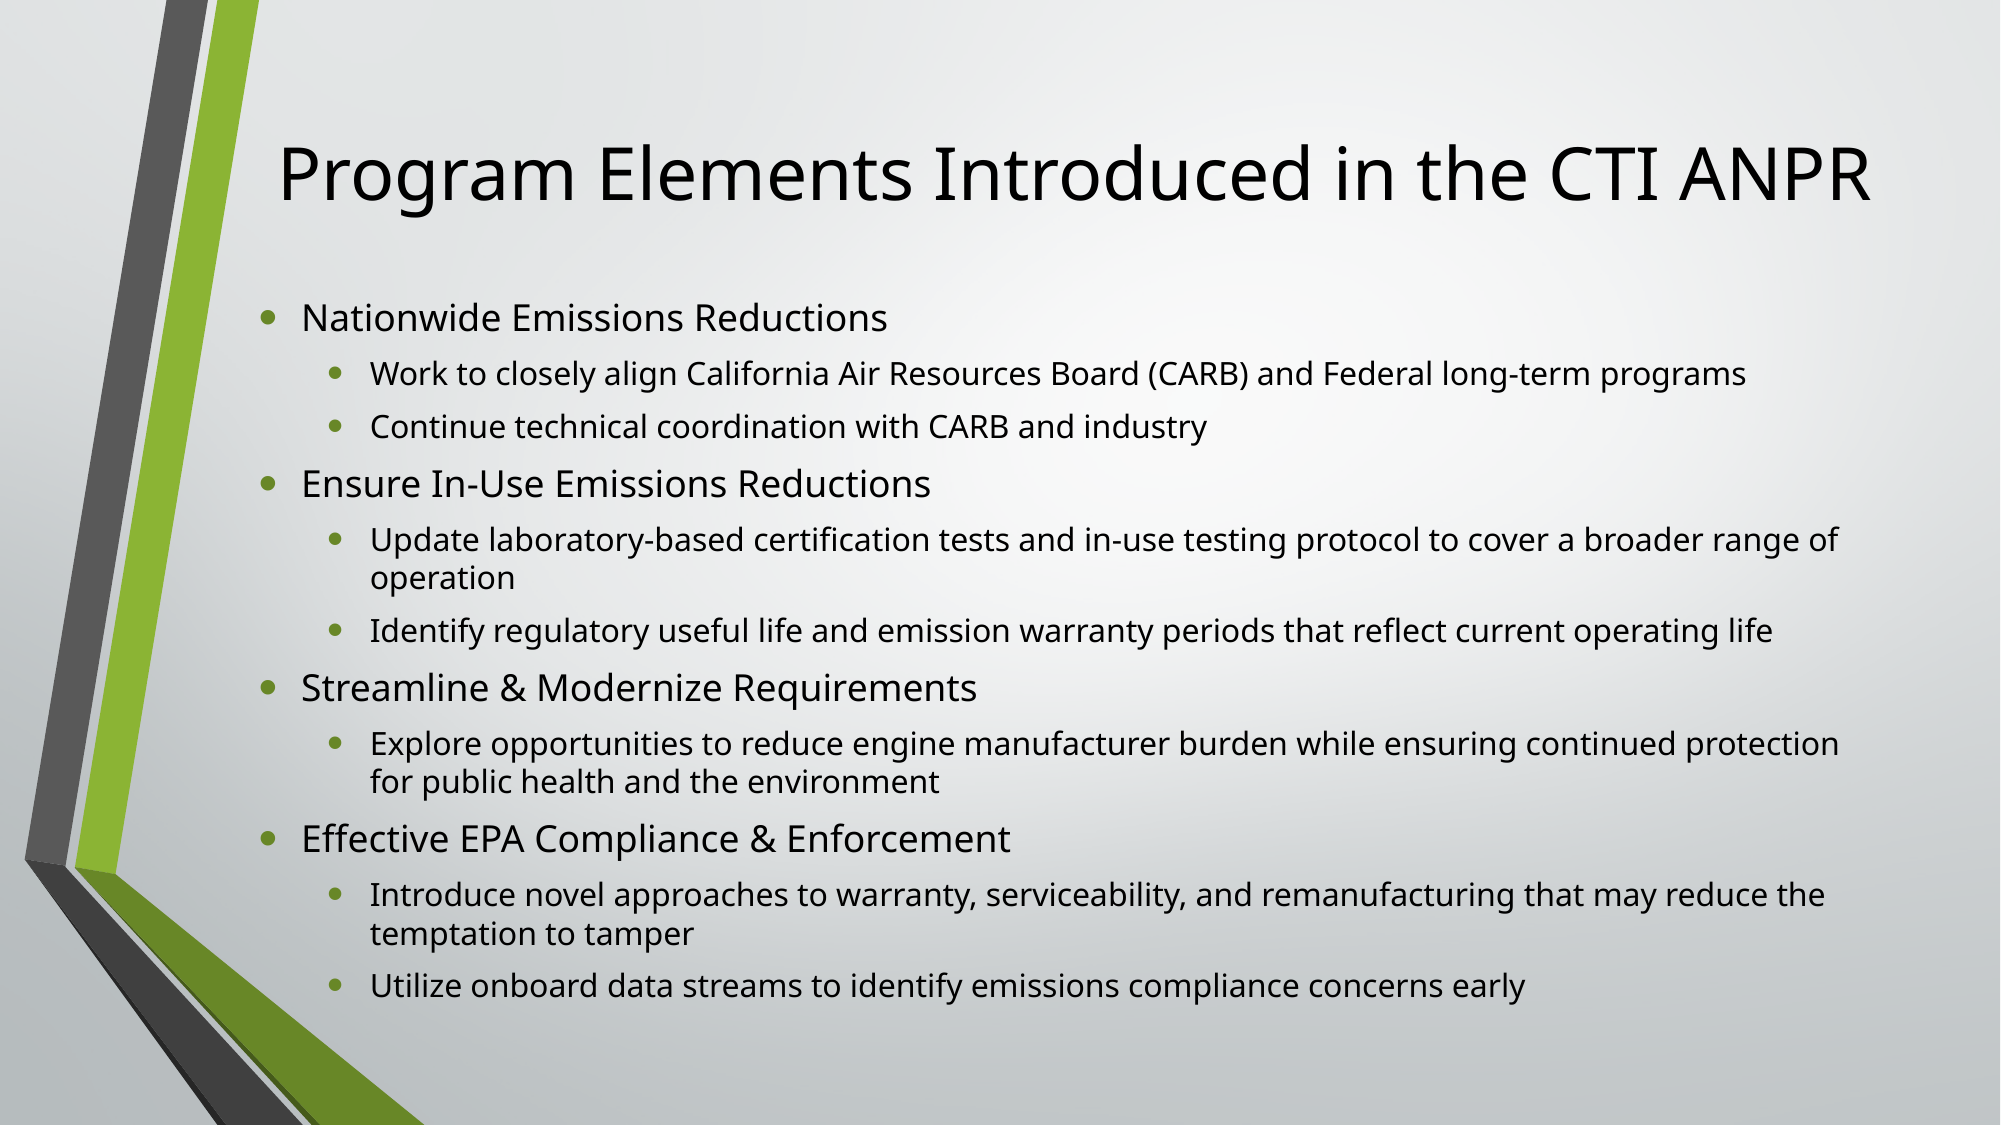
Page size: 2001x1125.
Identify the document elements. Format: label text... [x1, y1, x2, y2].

list Nationwide Emissions Reductions Work to closely align California Air Resources Board (CARB) and Federal long-term programs Continue technical coordination with CARB and industry Ensure In-Use Emissions Reductions Update laboratory-based certification tests and in-use testing protocol to cover a broader range of operation Identify regulatory useful life and emission warranty periods that reflect current operating life Streamline & Modernize Requirements Explore opportunities to reduce engine manufacturer burden while ensuring continued protection for public health and the environment Effective EPA Compliance & Enforcement Introduce novel approaches to warranty, serviceability, and remanufacturing that may reduce the temptation to tamper Utilize onboard data streams to identify emissions compliance concerns early [243, 287, 1887, 1021]
title Program Elements Introduced in the CTI ANPR [243, 112, 1887, 223]
